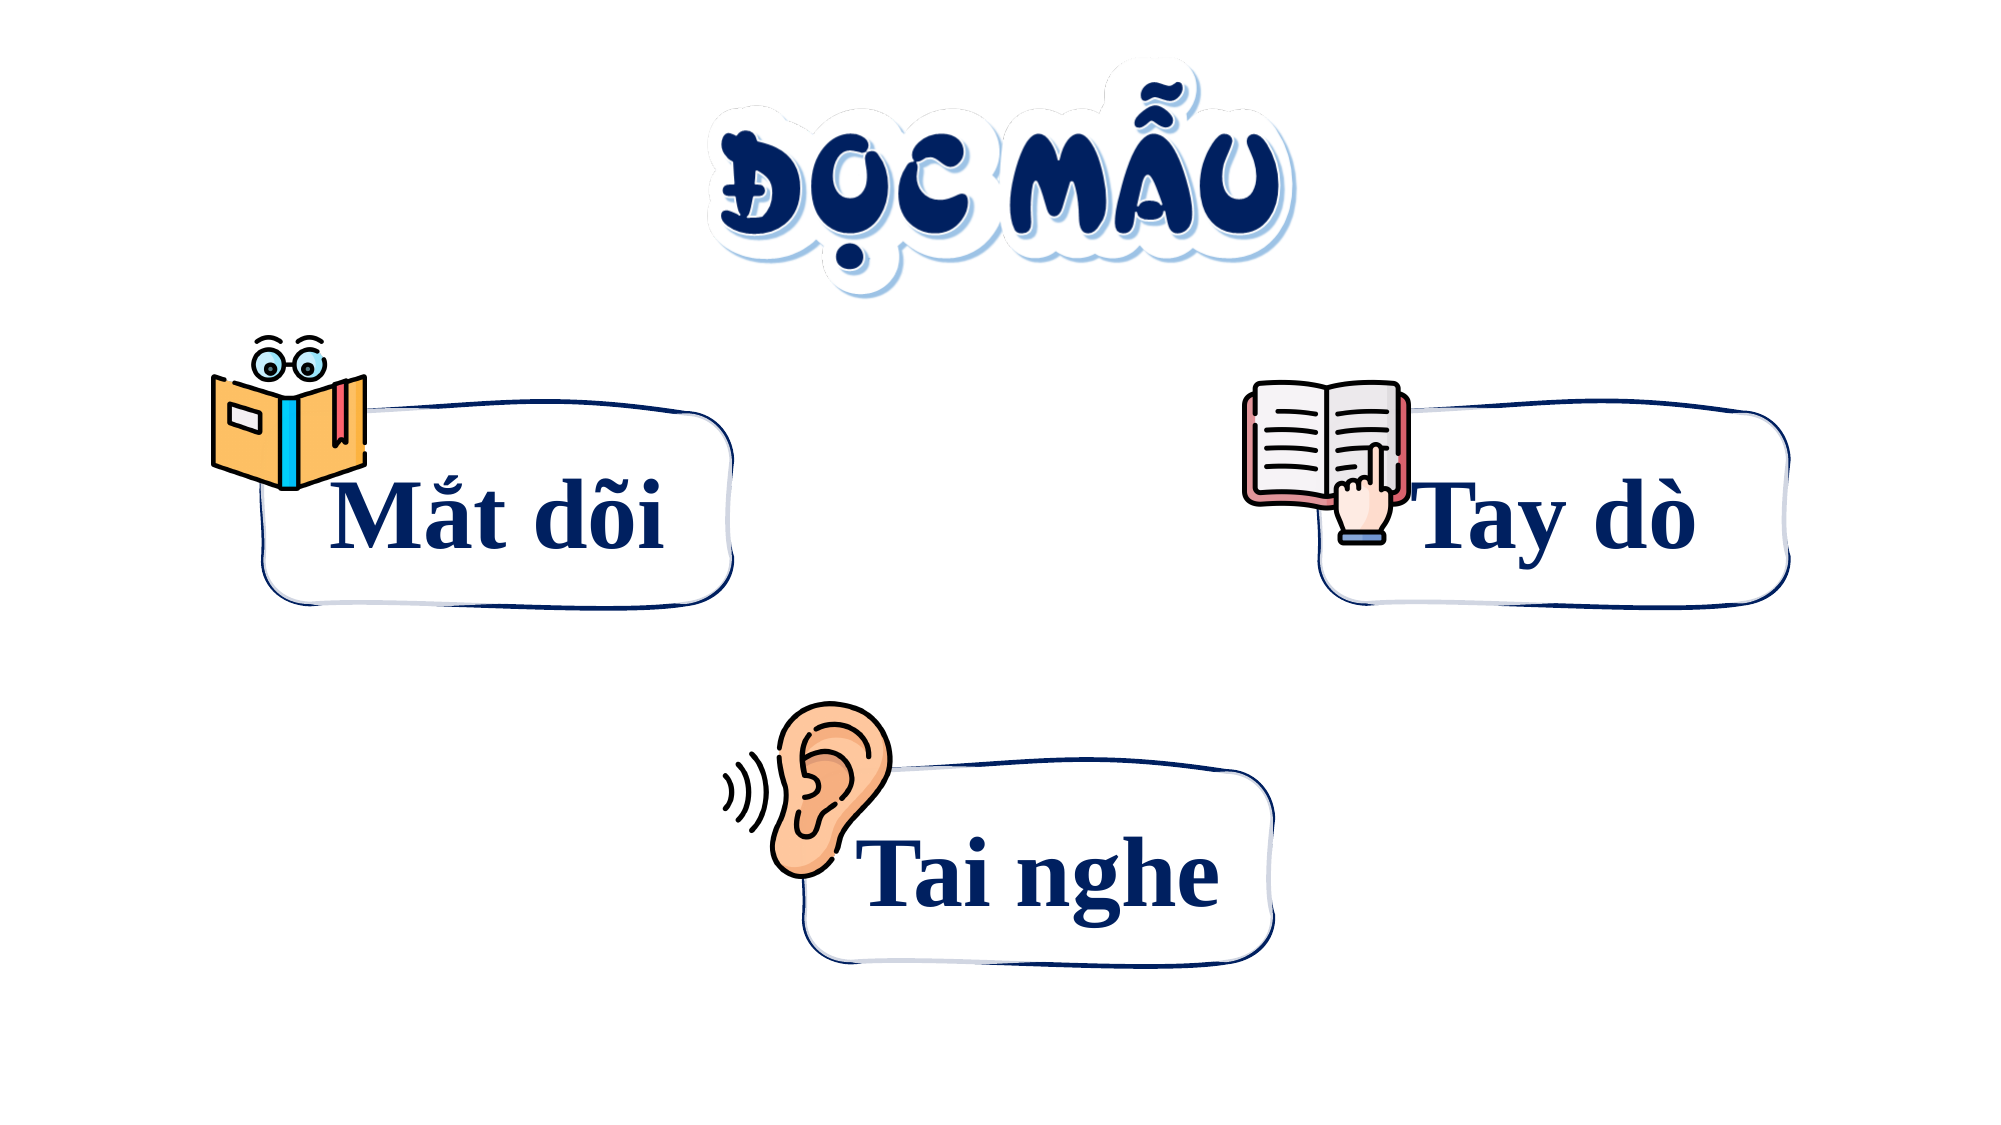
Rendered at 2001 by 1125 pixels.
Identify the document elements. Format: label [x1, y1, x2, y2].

list [620, 56, 1379, 301]
text_box [211, 335, 732, 604]
text_box [1242, 378, 1789, 604]
text_box [718, 701, 1273, 962]
